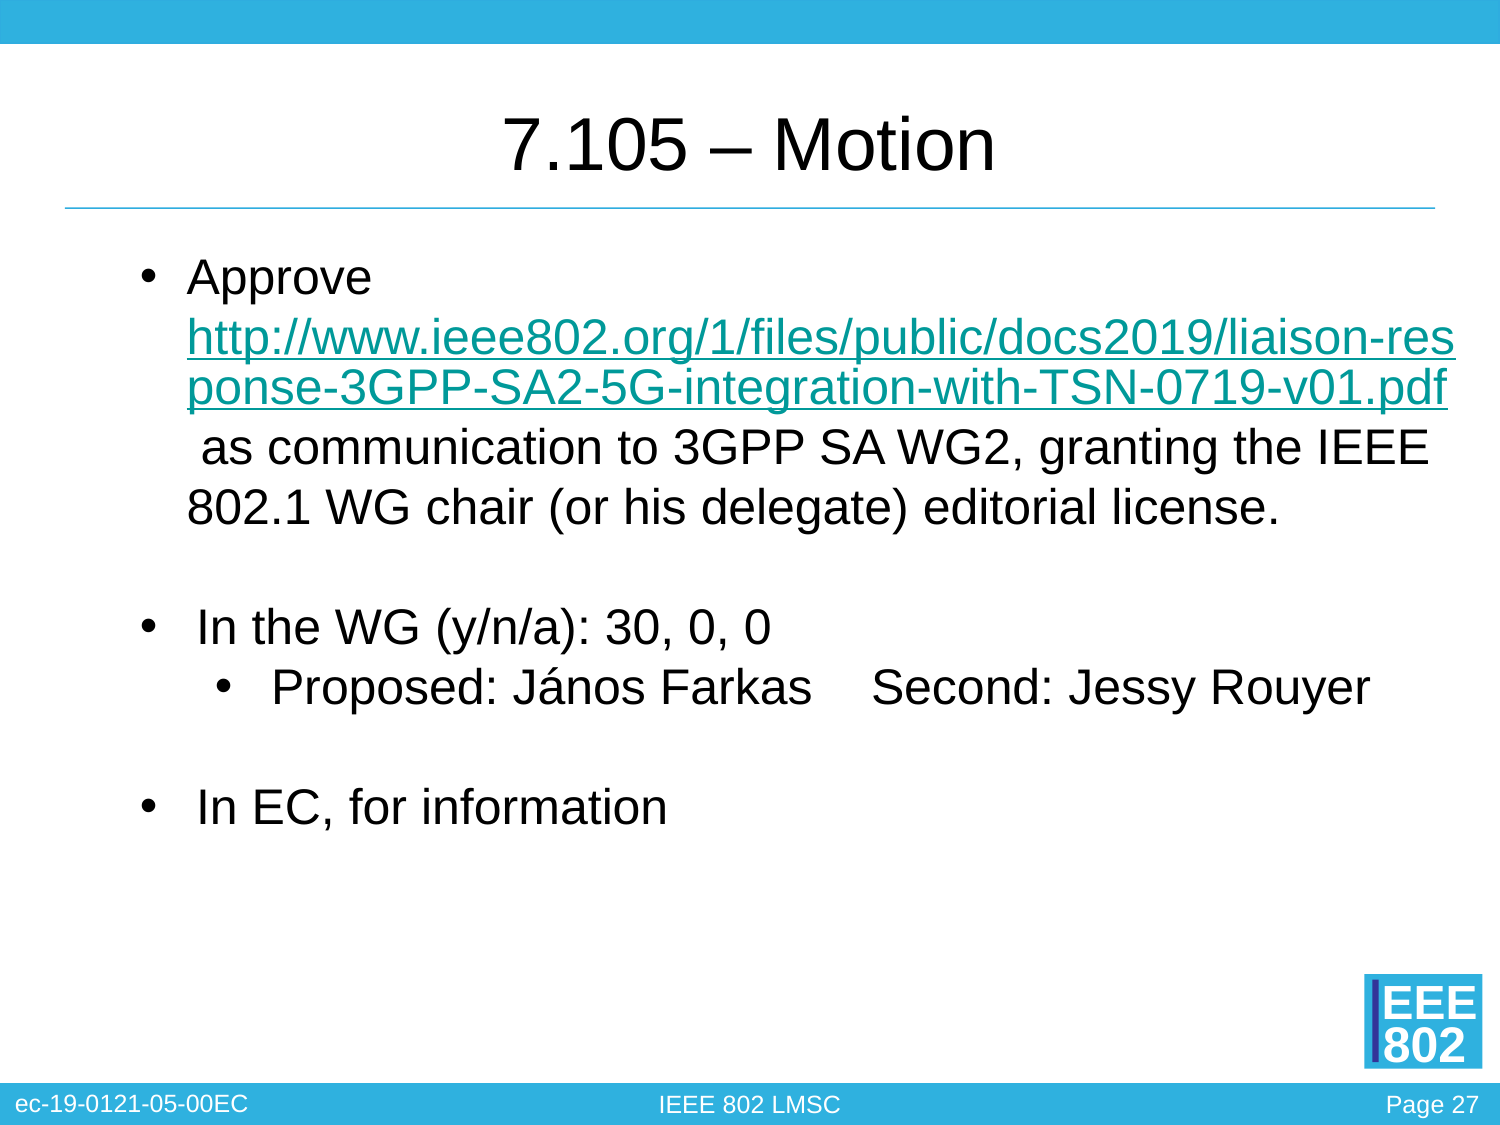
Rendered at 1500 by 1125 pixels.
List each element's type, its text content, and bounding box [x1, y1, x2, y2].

title 7.105 – Motion [75, 75, 1425, 205]
text_box Approve http://www.ieee802.org/1/files/public/docs2019/liaison-response-3GPP-SA2-5G-integration-with-TSN-0719-v01.pdf as communication to 3GPP SA WG2, granting the IEEE 802.1 WG chair (or his delegate) editorial license. In the WG (y/n/a): 30, 0, 0 Proposed: János Farkas Second: Jessy Rouyer In EC, for information [124, 237, 1488, 793]
